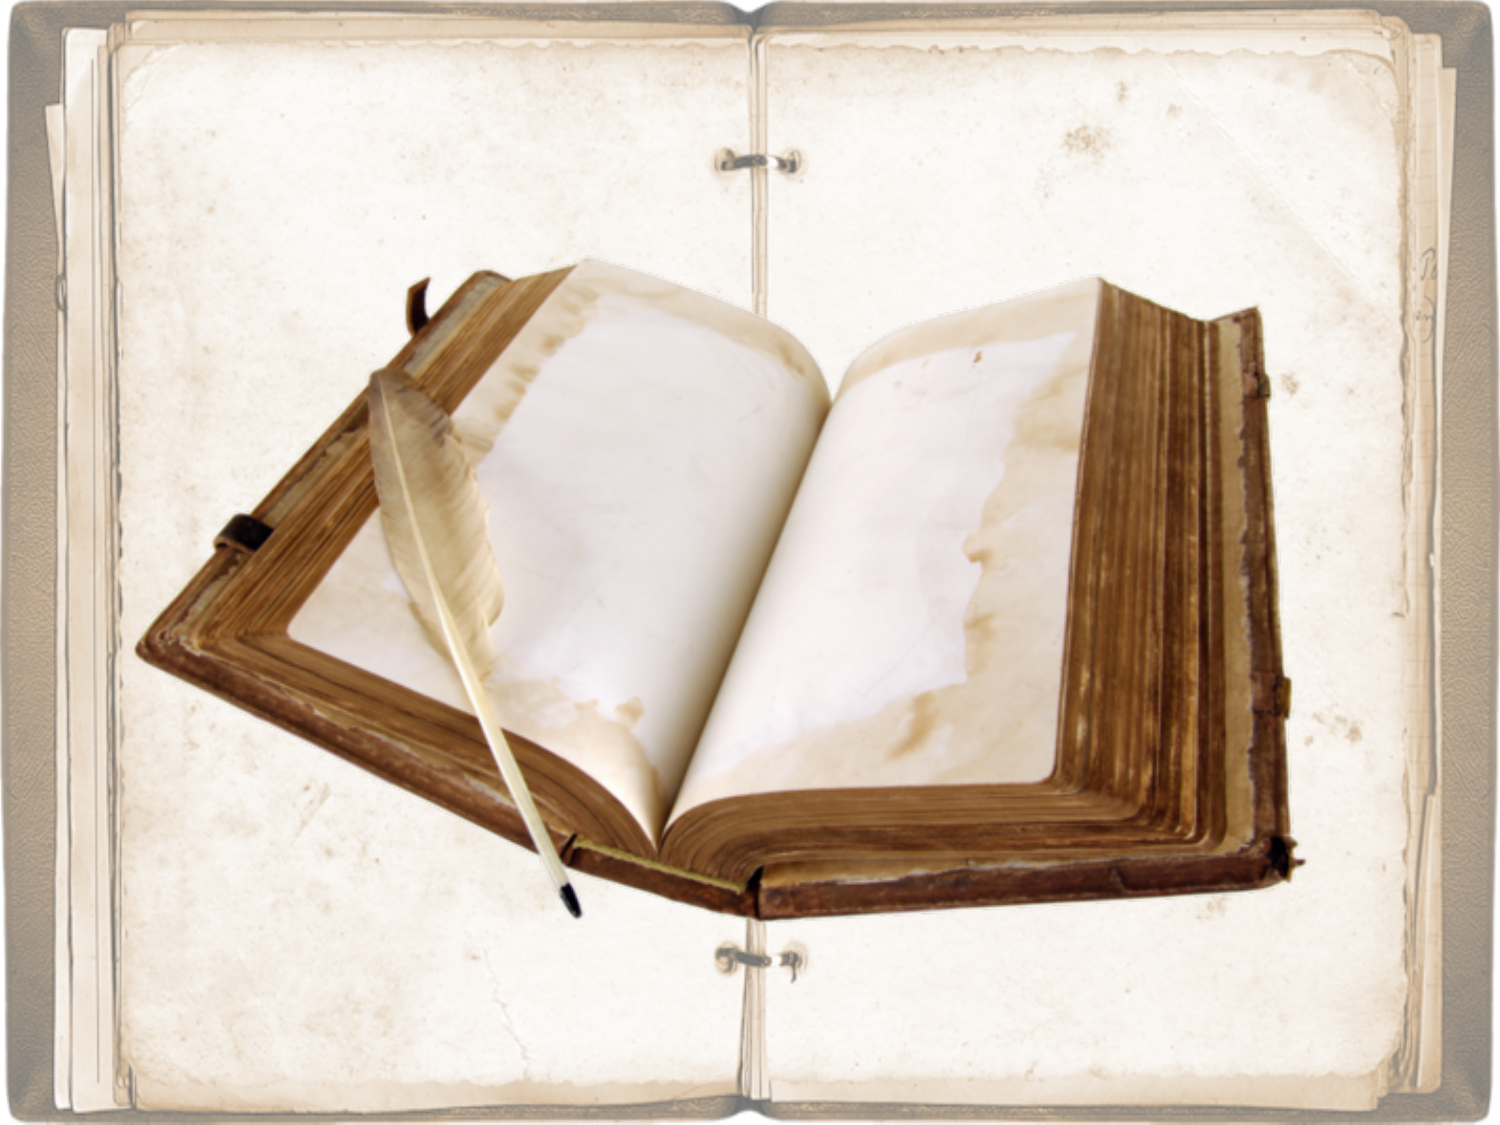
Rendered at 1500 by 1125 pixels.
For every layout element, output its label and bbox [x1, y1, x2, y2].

picture [116, 245, 1329, 973]
